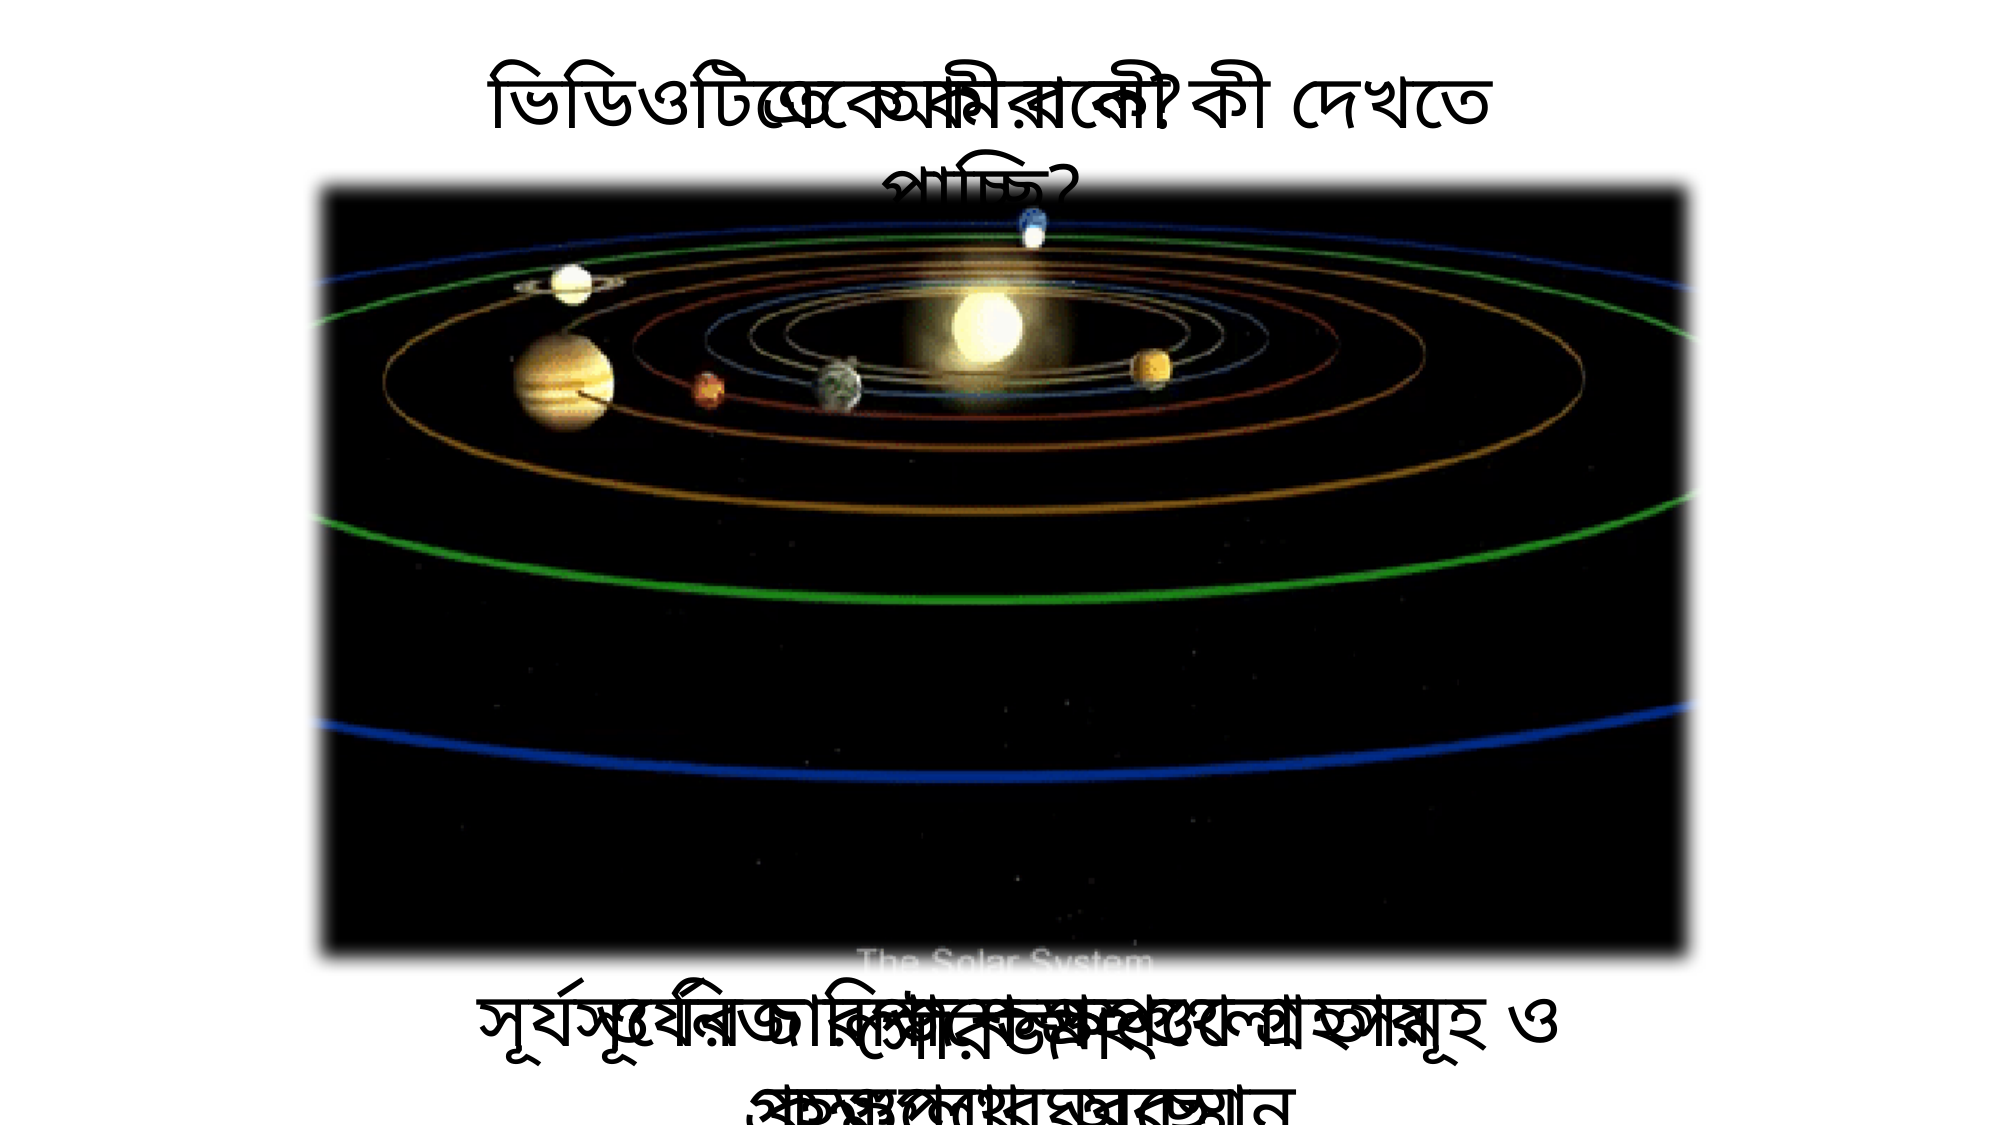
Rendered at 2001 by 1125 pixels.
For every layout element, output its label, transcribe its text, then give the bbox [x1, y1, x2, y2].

picture [302, 167, 1706, 976]
text_box একে কী বলে? [692, 45, 1232, 152]
text_box সূর্য ও নিজ নিজ কক্ষপথে গ্রহসমূহ ও গ্রহগুলোর অবস্থান [331, 964, 1708, 1125]
text_box ভিডিওটিতে আমরা কী কী দেখতে পাচ্ছি? [443, 46, 1539, 167]
